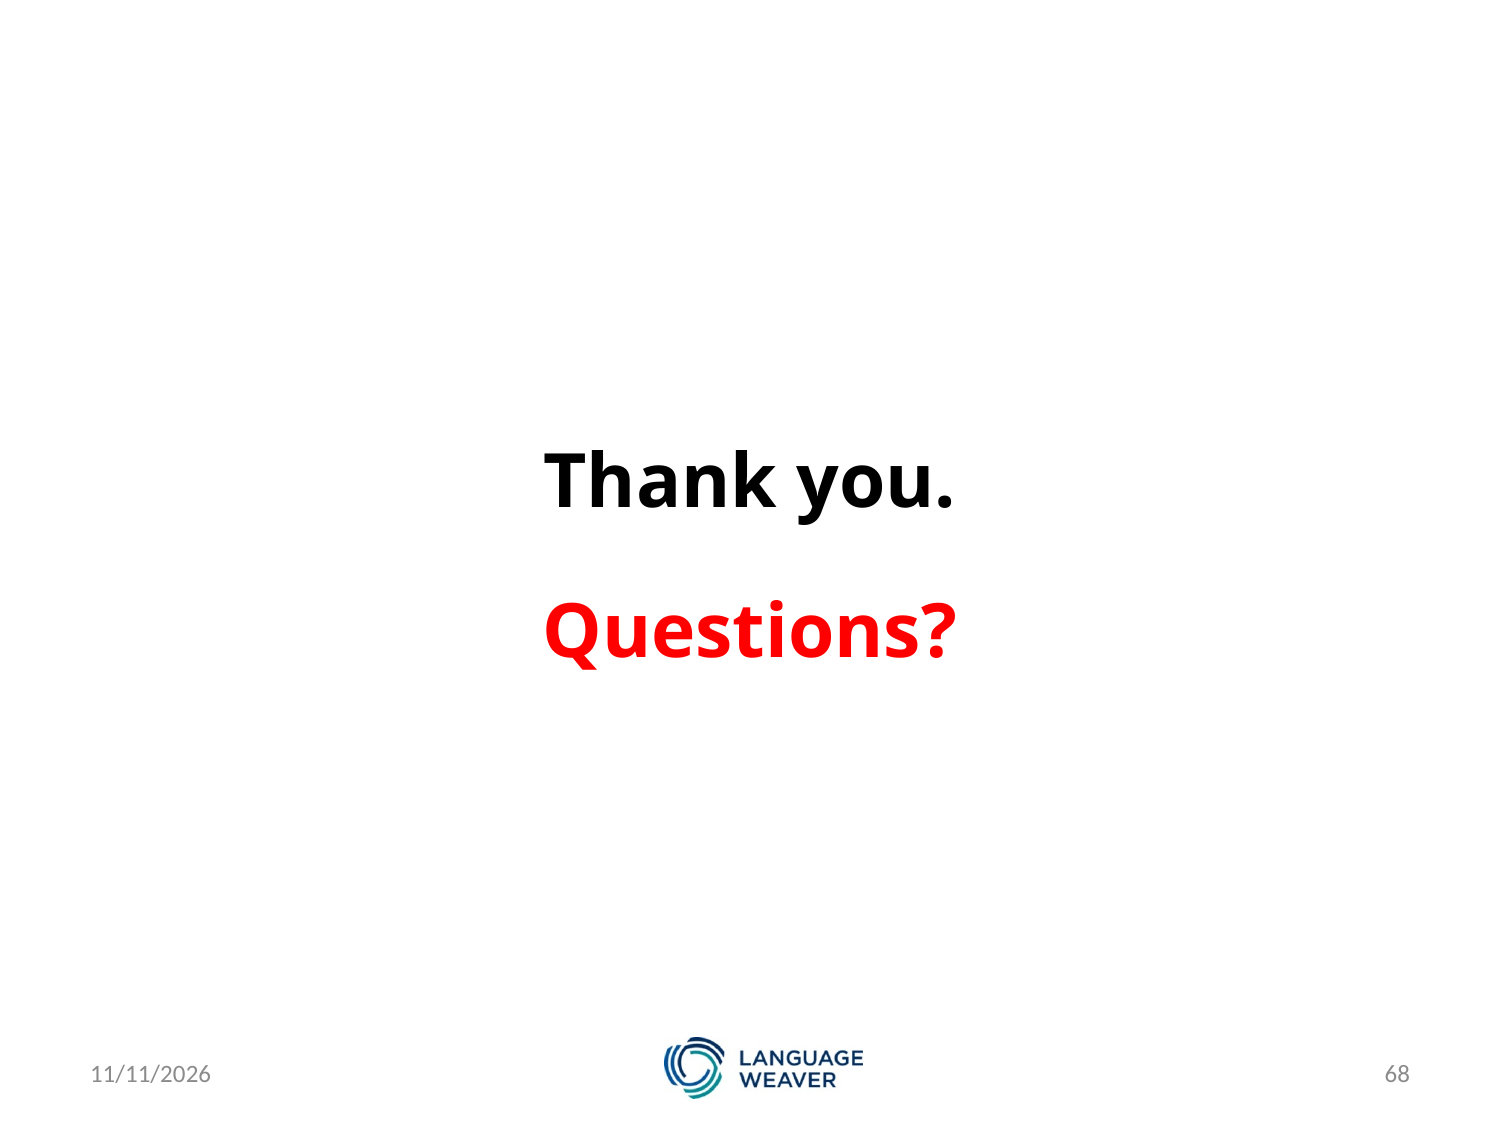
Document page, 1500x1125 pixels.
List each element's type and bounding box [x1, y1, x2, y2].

slide_number [1074, 1042, 1425, 1103]
text_box [174, 574, 1325, 680]
text_box [174, 424, 1325, 530]
picture [663, 1037, 863, 1100]
slide_number [75, 1042, 425, 1103]
